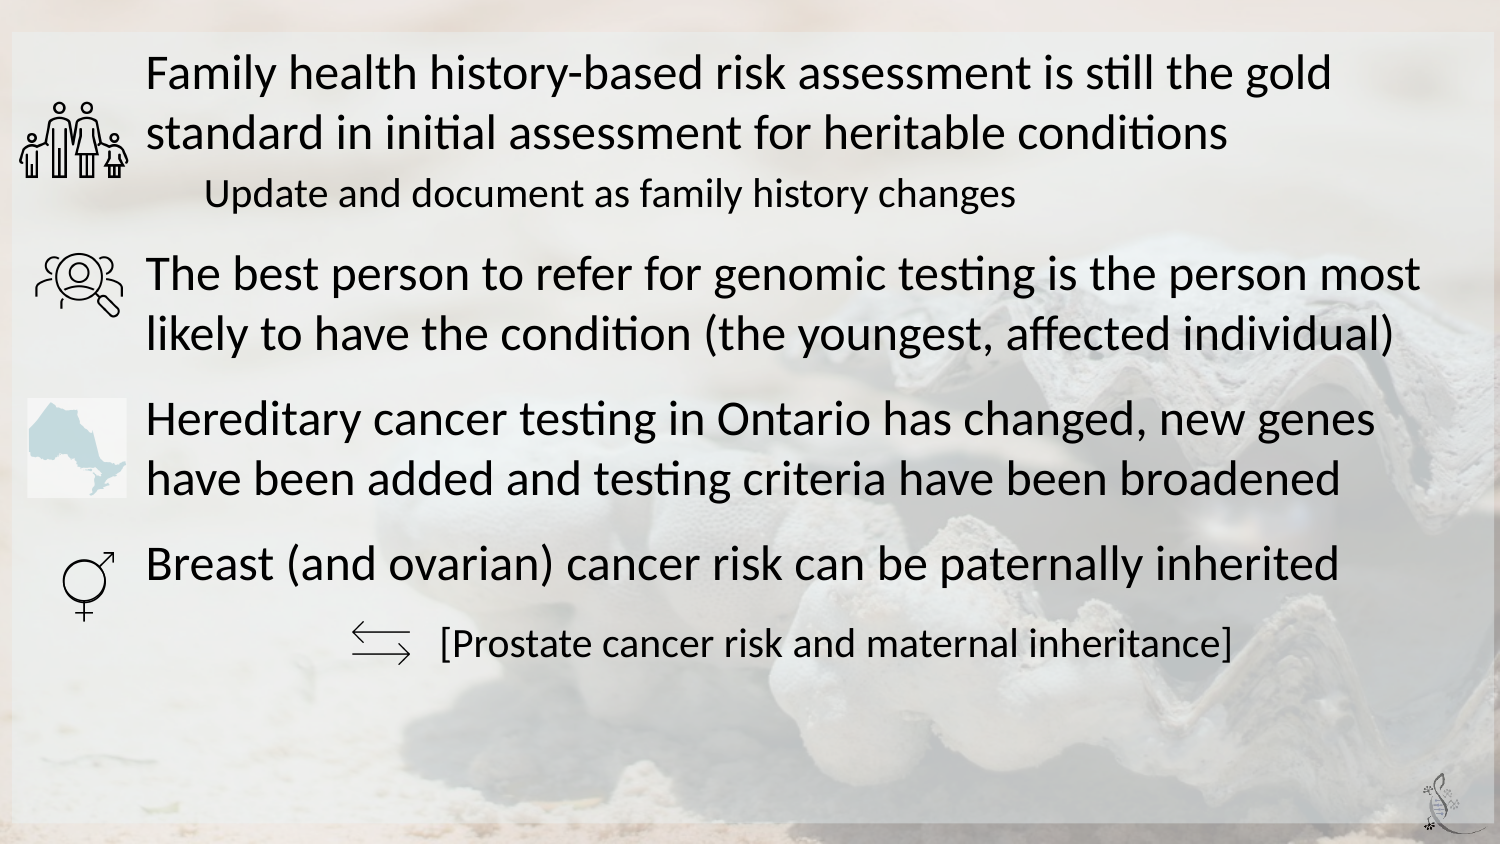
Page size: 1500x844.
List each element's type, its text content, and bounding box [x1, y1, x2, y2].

text_box [0, 0, 1500, 844]
picture [348, 610, 414, 676]
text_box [45, 539, 127, 629]
picture [13, 78, 134, 199]
text_box [25, 396, 129, 500]
list Family health history-based risk assessment is still the gold standard in initial assessment for heritable conditions Update and document as family history changes The best person to refer for genomic testing is the person most likely to have the condition (the youngest, affected individual) Hereditary cancer testing in Ontario has changed, new genes have been added and testing criteria have been broadened Breast (and ovarian) cancer risk can be paternally inherited [Prostate cancer risk and maternal inheritance] [11, 32, 1495, 824]
picture [29, 234, 130, 335]
